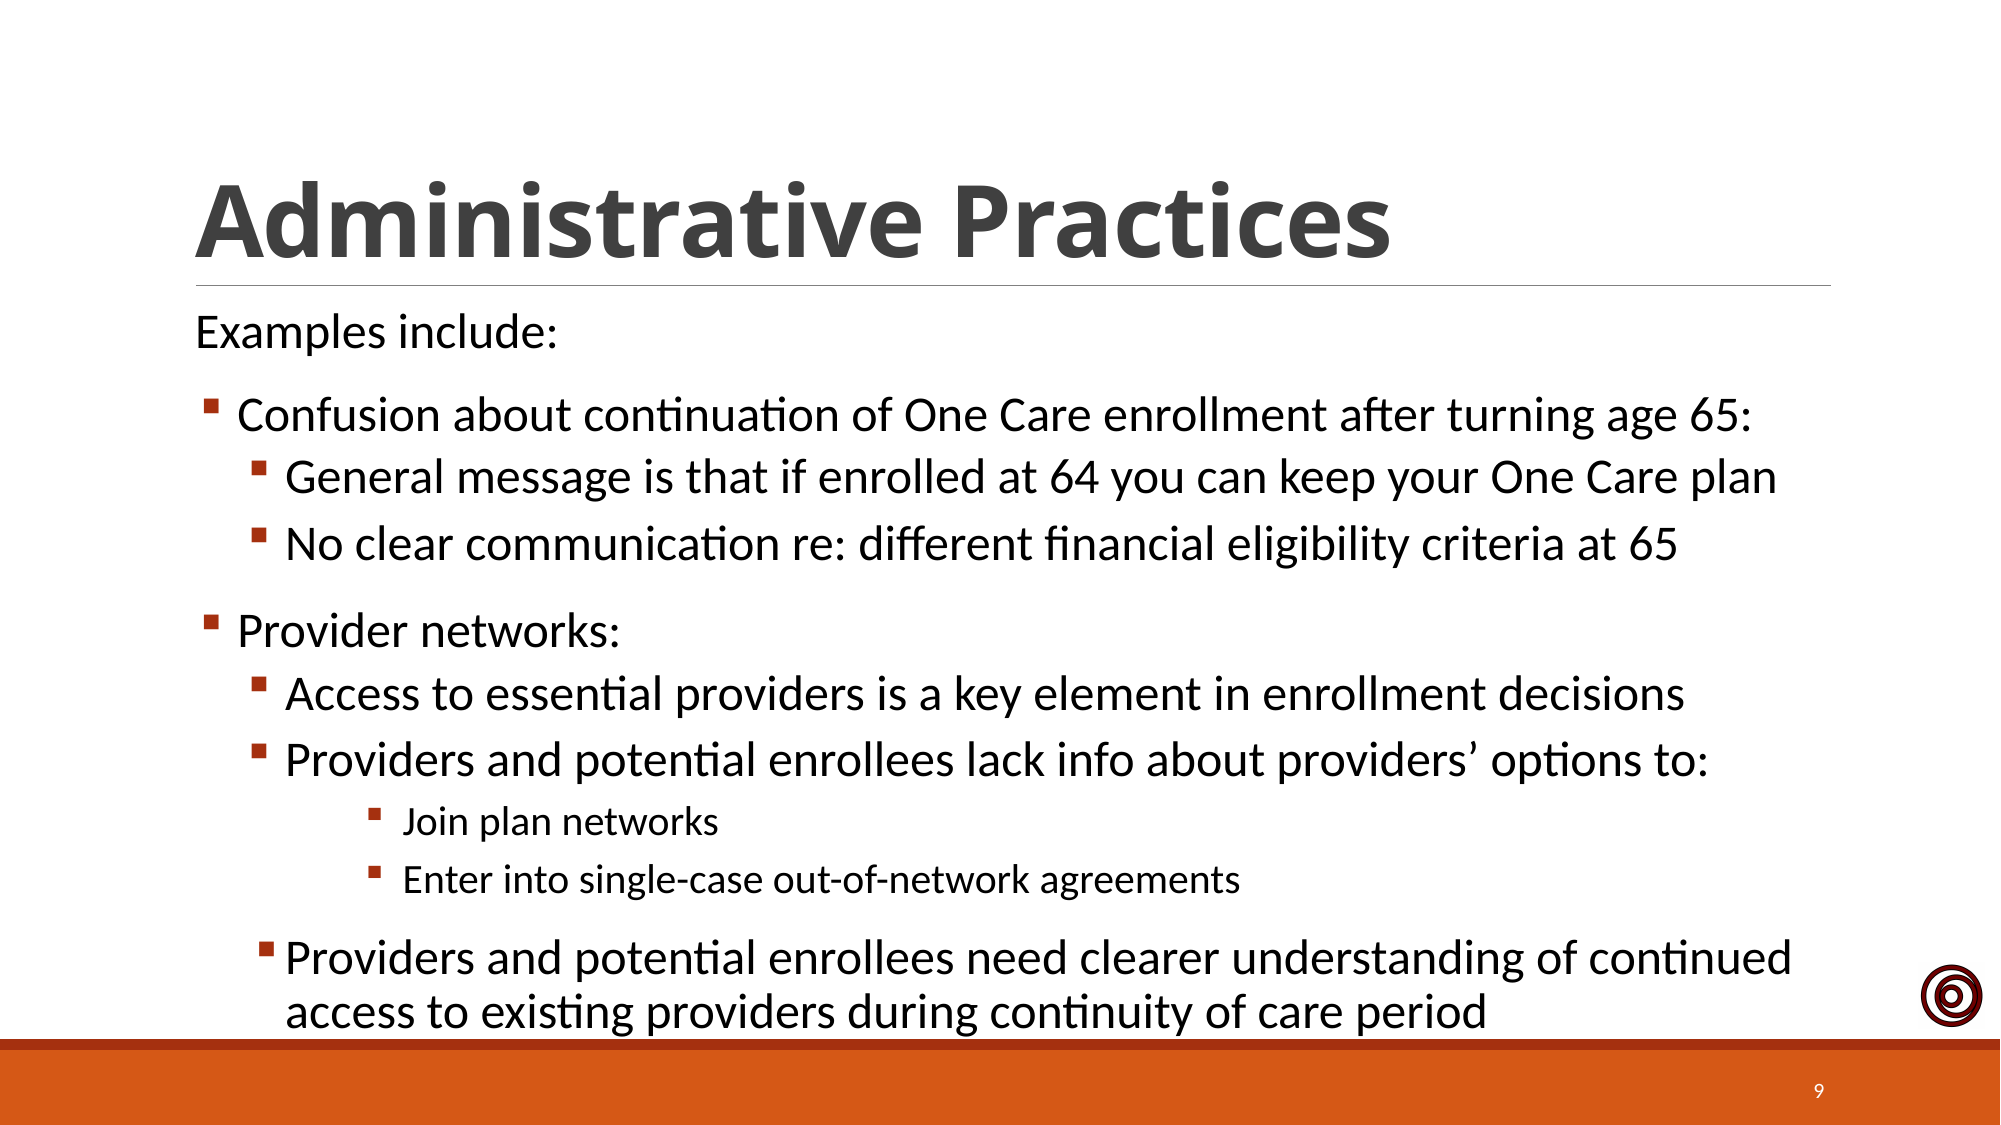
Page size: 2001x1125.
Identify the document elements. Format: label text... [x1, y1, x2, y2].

title Administrative Practices [180, 47, 1830, 285]
slide_number 9 [1624, 1059, 1840, 1120]
picture [1917, 962, 1986, 1029]
list Examples include: Confusion about continuation of One Care enrollment after turning age 65: General message is that if enrolled at 64 you can keep your One Care plan No clear communication re: different financial eligibility criteria at 65 Provider networks: Access to essential providers is a key element in enrollment decisions Providers and potential enrollees lack info about providers’ options to: Join plan networks Enter into single-case out-of-network agreements Providers and potential enrollees need clearer understanding of continued access to existing providers during continuity of care period [180, 297, 1830, 1065]
